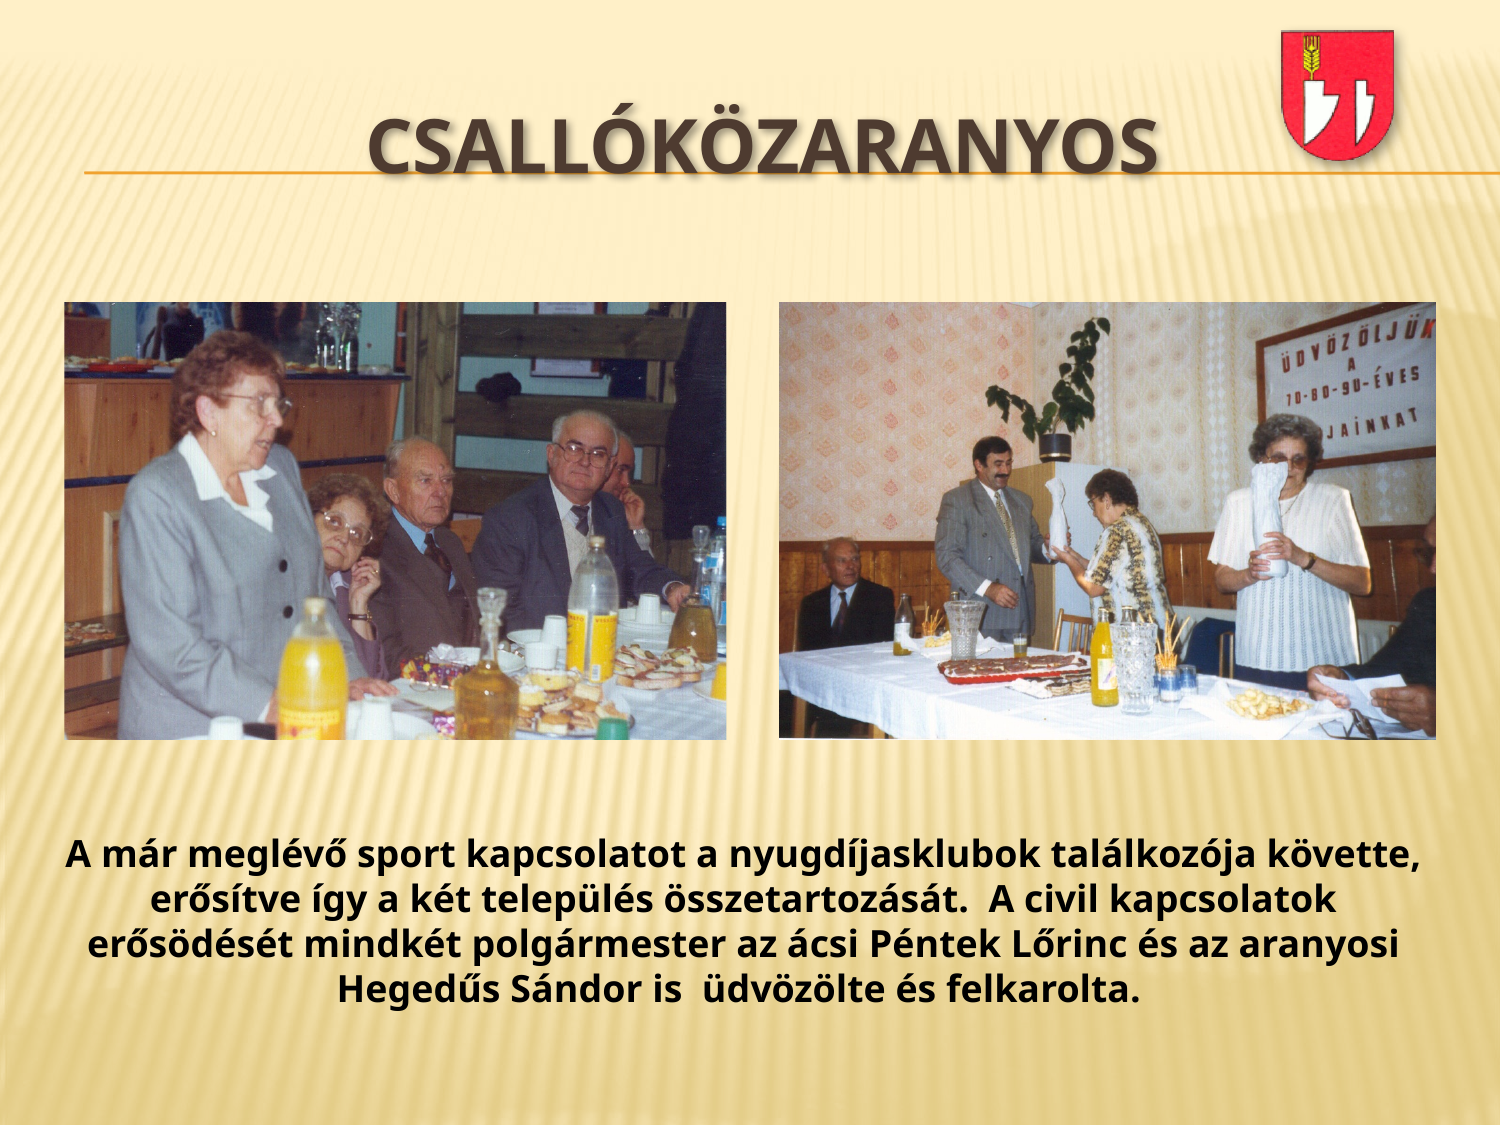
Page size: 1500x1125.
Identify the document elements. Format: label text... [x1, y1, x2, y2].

title csallóközaranyos [50, 75, 1475, 213]
text_box A már meglévő sport kapcsolatot a nyugdíjasklubok találkozója követte, erősítve így a két település összetartozását. A civil kapcsolatok erősödését mindkét polgármester az ácsi Péntek Lőrinc és az aranyosi Hegedűs Sándor is üdvözölte és felkarolta. [41, 822, 1447, 1017]
picture [778, 302, 1436, 740]
picture [1281, 30, 1394, 162]
picture [63, 302, 727, 740]
